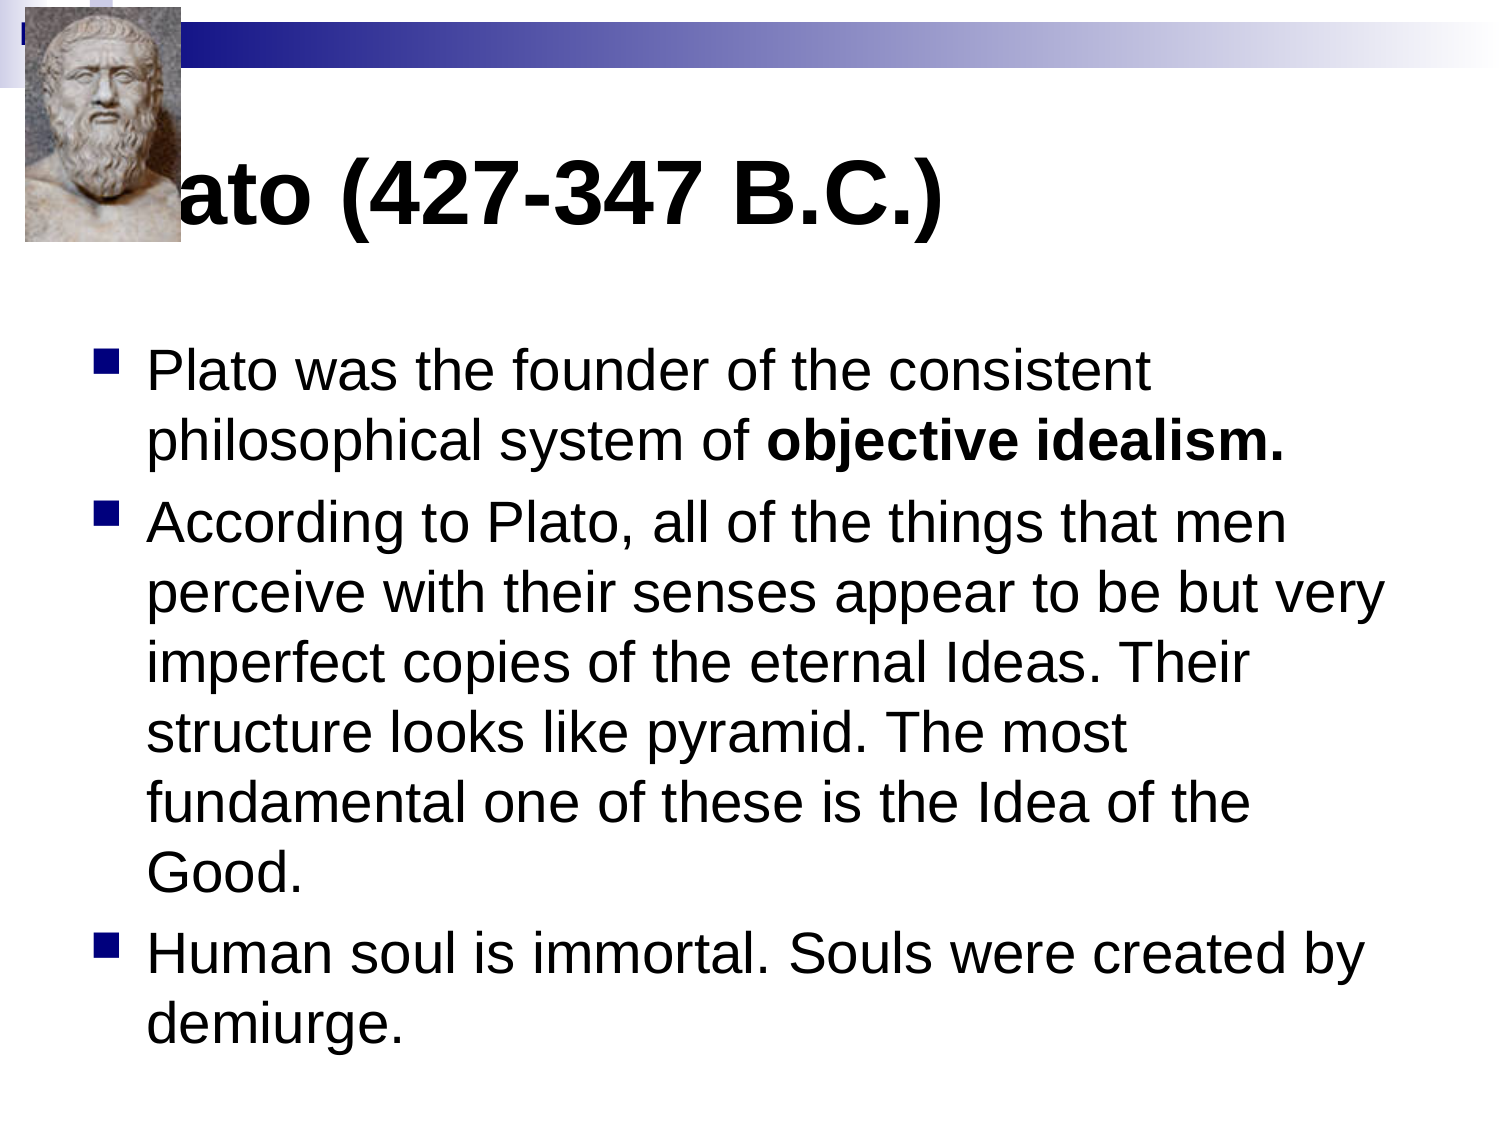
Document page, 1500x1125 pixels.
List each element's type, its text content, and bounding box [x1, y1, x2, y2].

title Plato (427-347 B.C.) [75, 75, 1425, 300]
picture [25, 7, 181, 243]
list Plato was the founder of the consistent philosophical system of objective idealism. According to Plato, all of the things that men perceive with their senses appear to be but very imperfect copies of the eternal Ideas. Their structure looks like pyramid. The most fundamental one of these is the Idea of the Good. Human soul is immortal. Souls were created by demiurge. [75, 324, 1425, 963]
